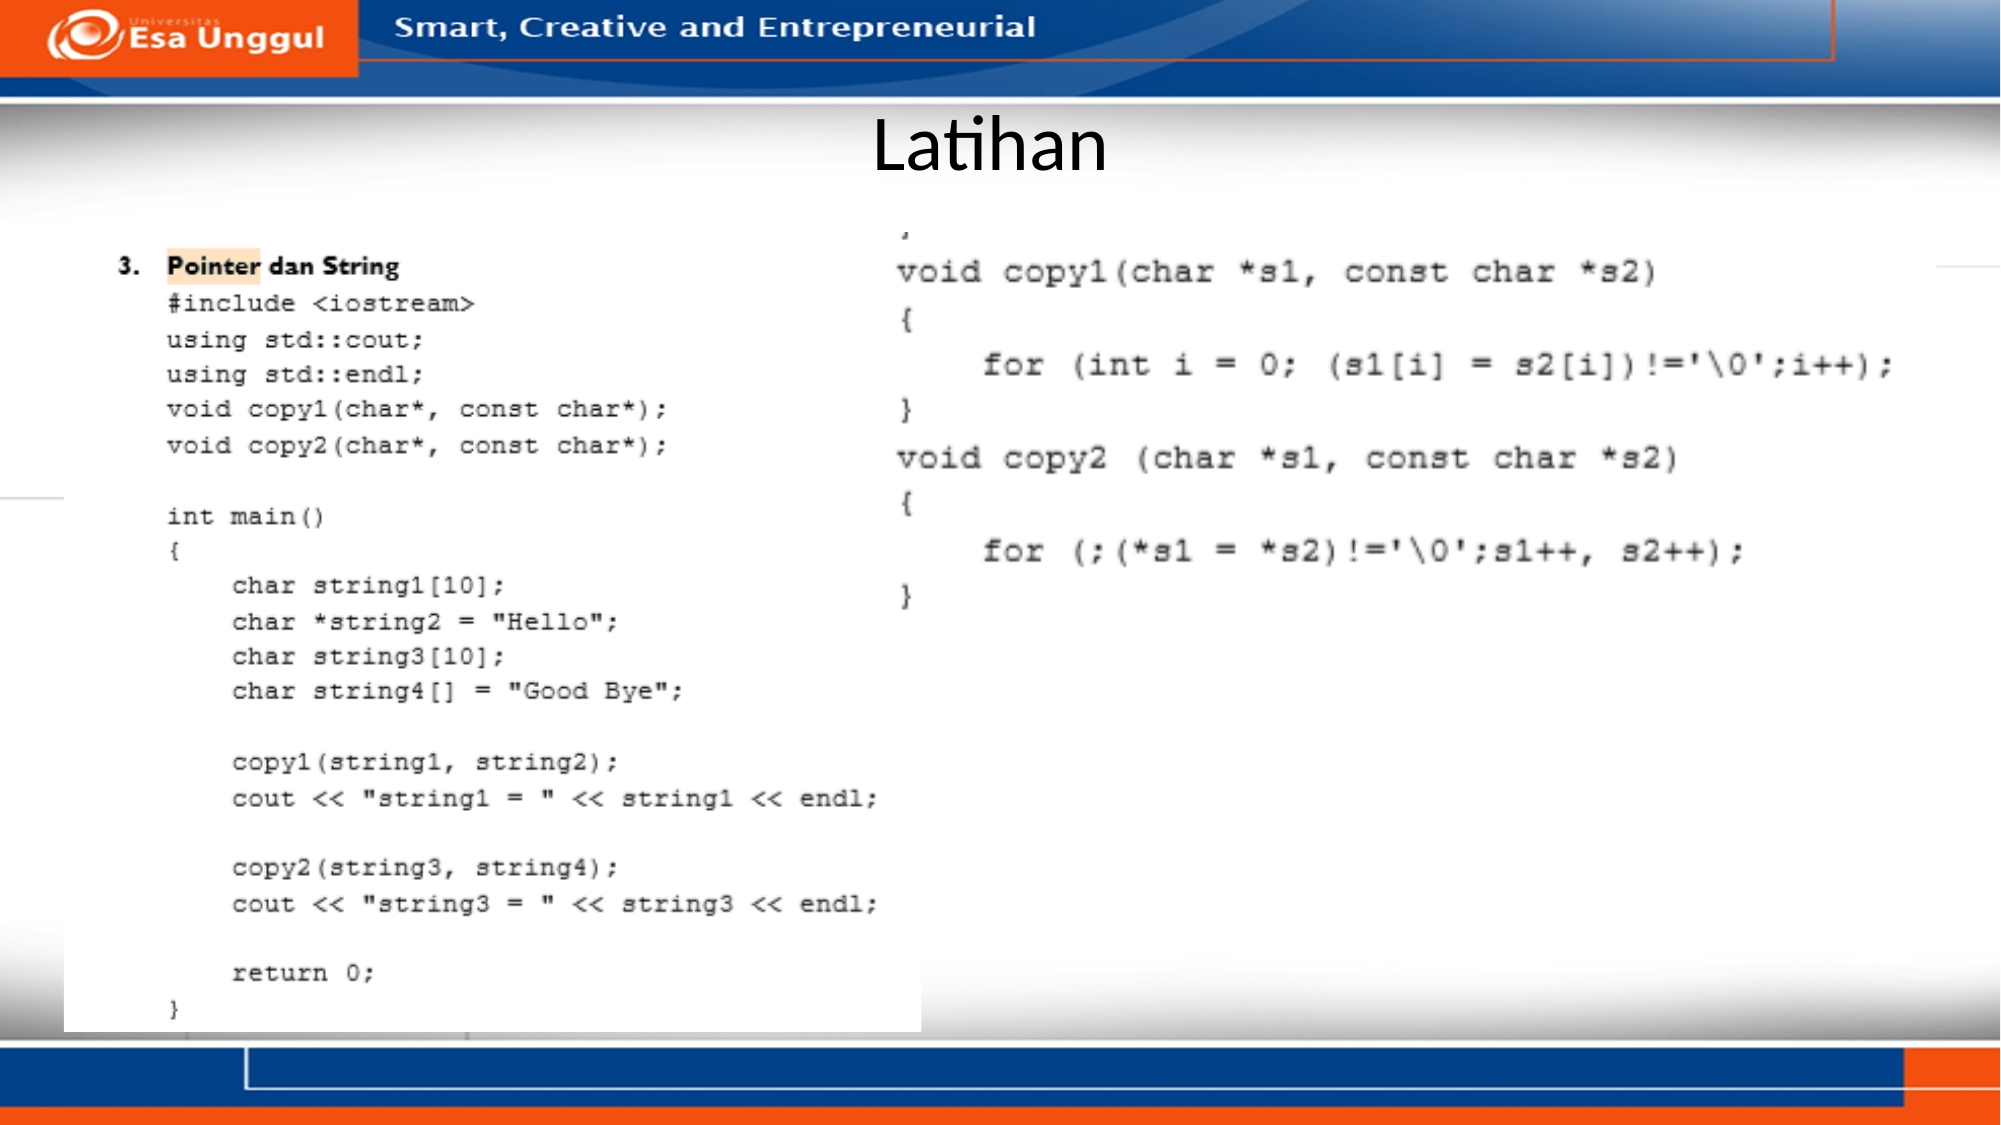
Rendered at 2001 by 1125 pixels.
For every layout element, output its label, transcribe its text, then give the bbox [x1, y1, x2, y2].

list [63, 232, 922, 1032]
picture [0, 0, 2001, 1125]
title Latihan [99, 45, 1900, 230]
